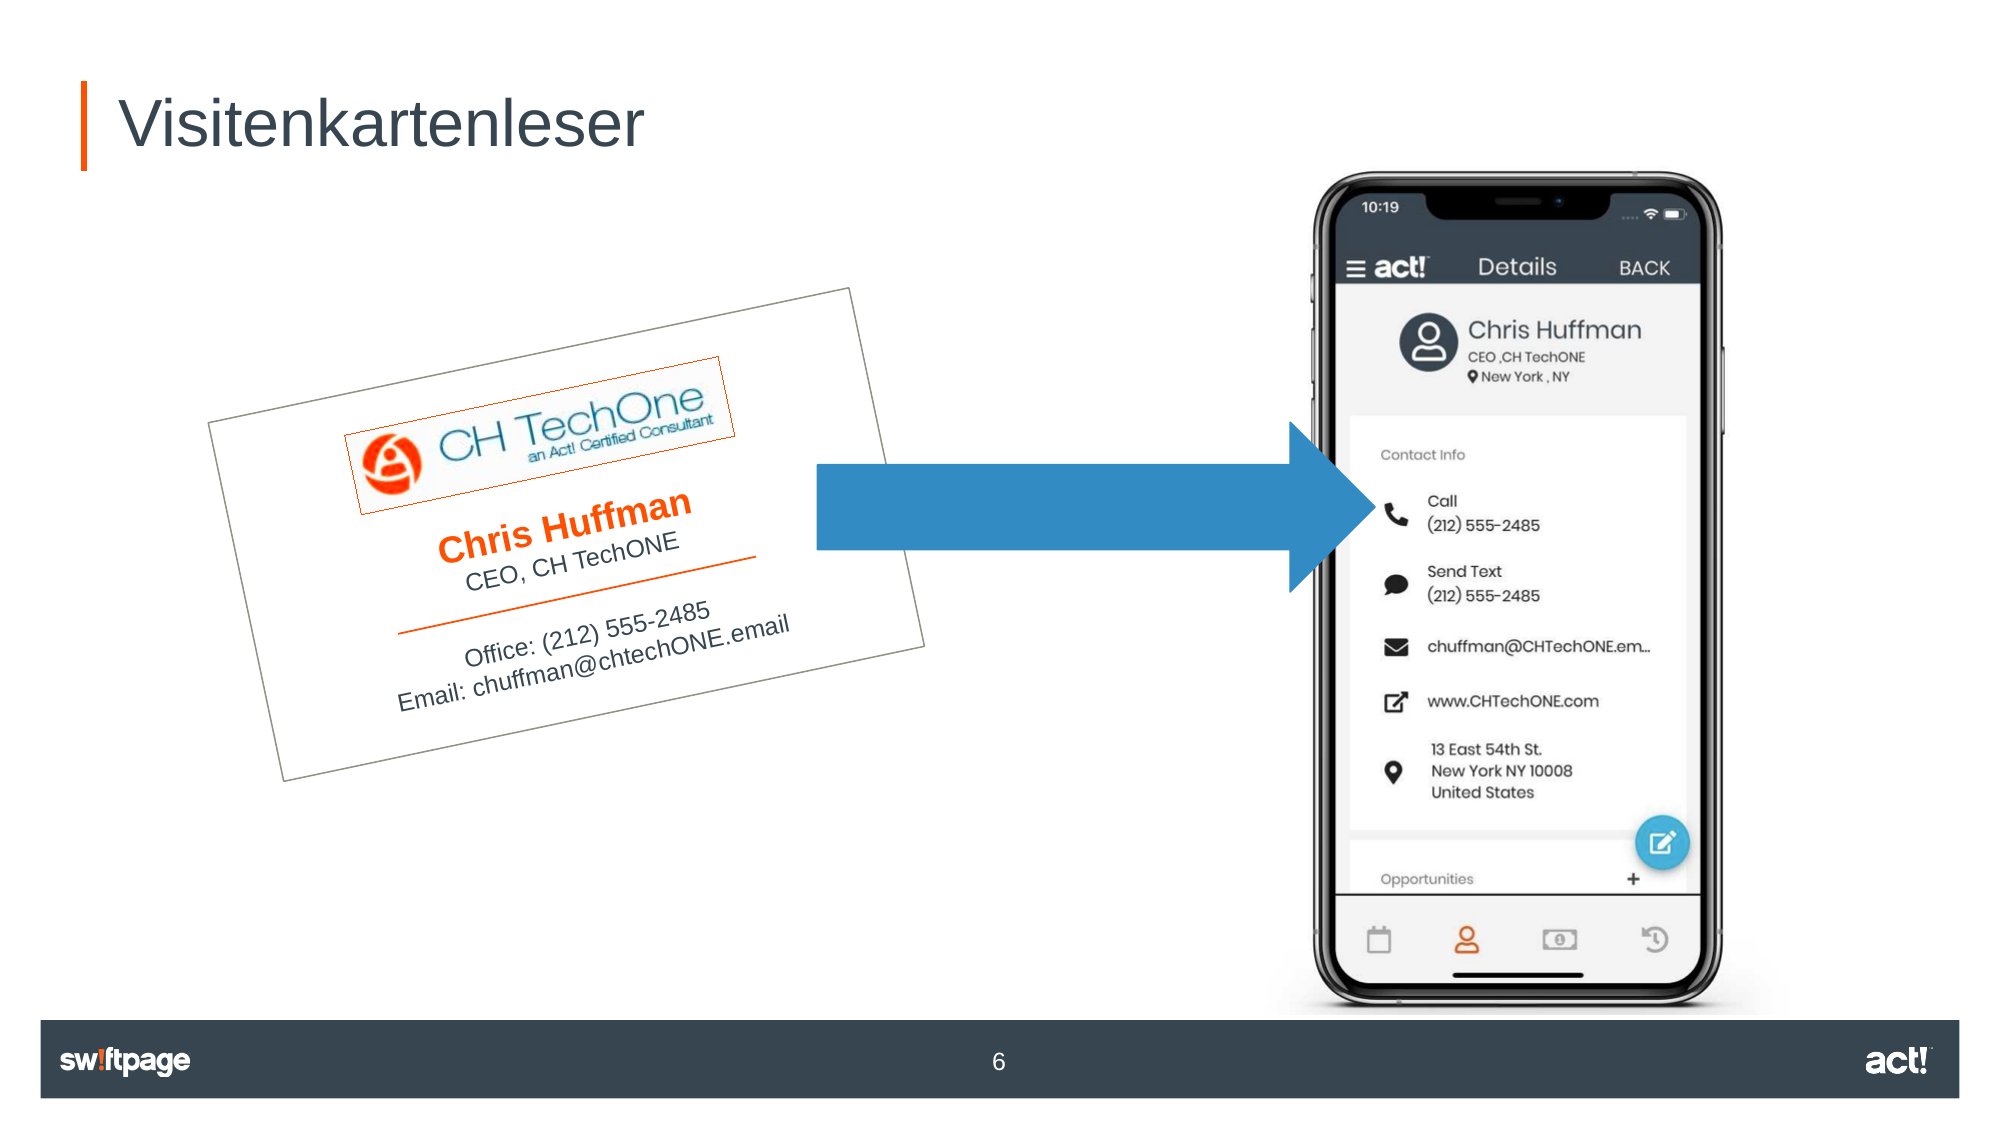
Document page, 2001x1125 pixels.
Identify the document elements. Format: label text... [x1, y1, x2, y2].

text_box Chris Huffman CEO, CH TechONE Office: (212) 555-2485 Email: chuffman@chtechONE.email [207, 287, 926, 783]
picture [345, 357, 734, 514]
title Visitenkartenleser [103, 81, 1901, 170]
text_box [397, 556, 757, 635]
text_box [816, 463, 1247, 551]
picture [1247, 105, 1790, 1015]
